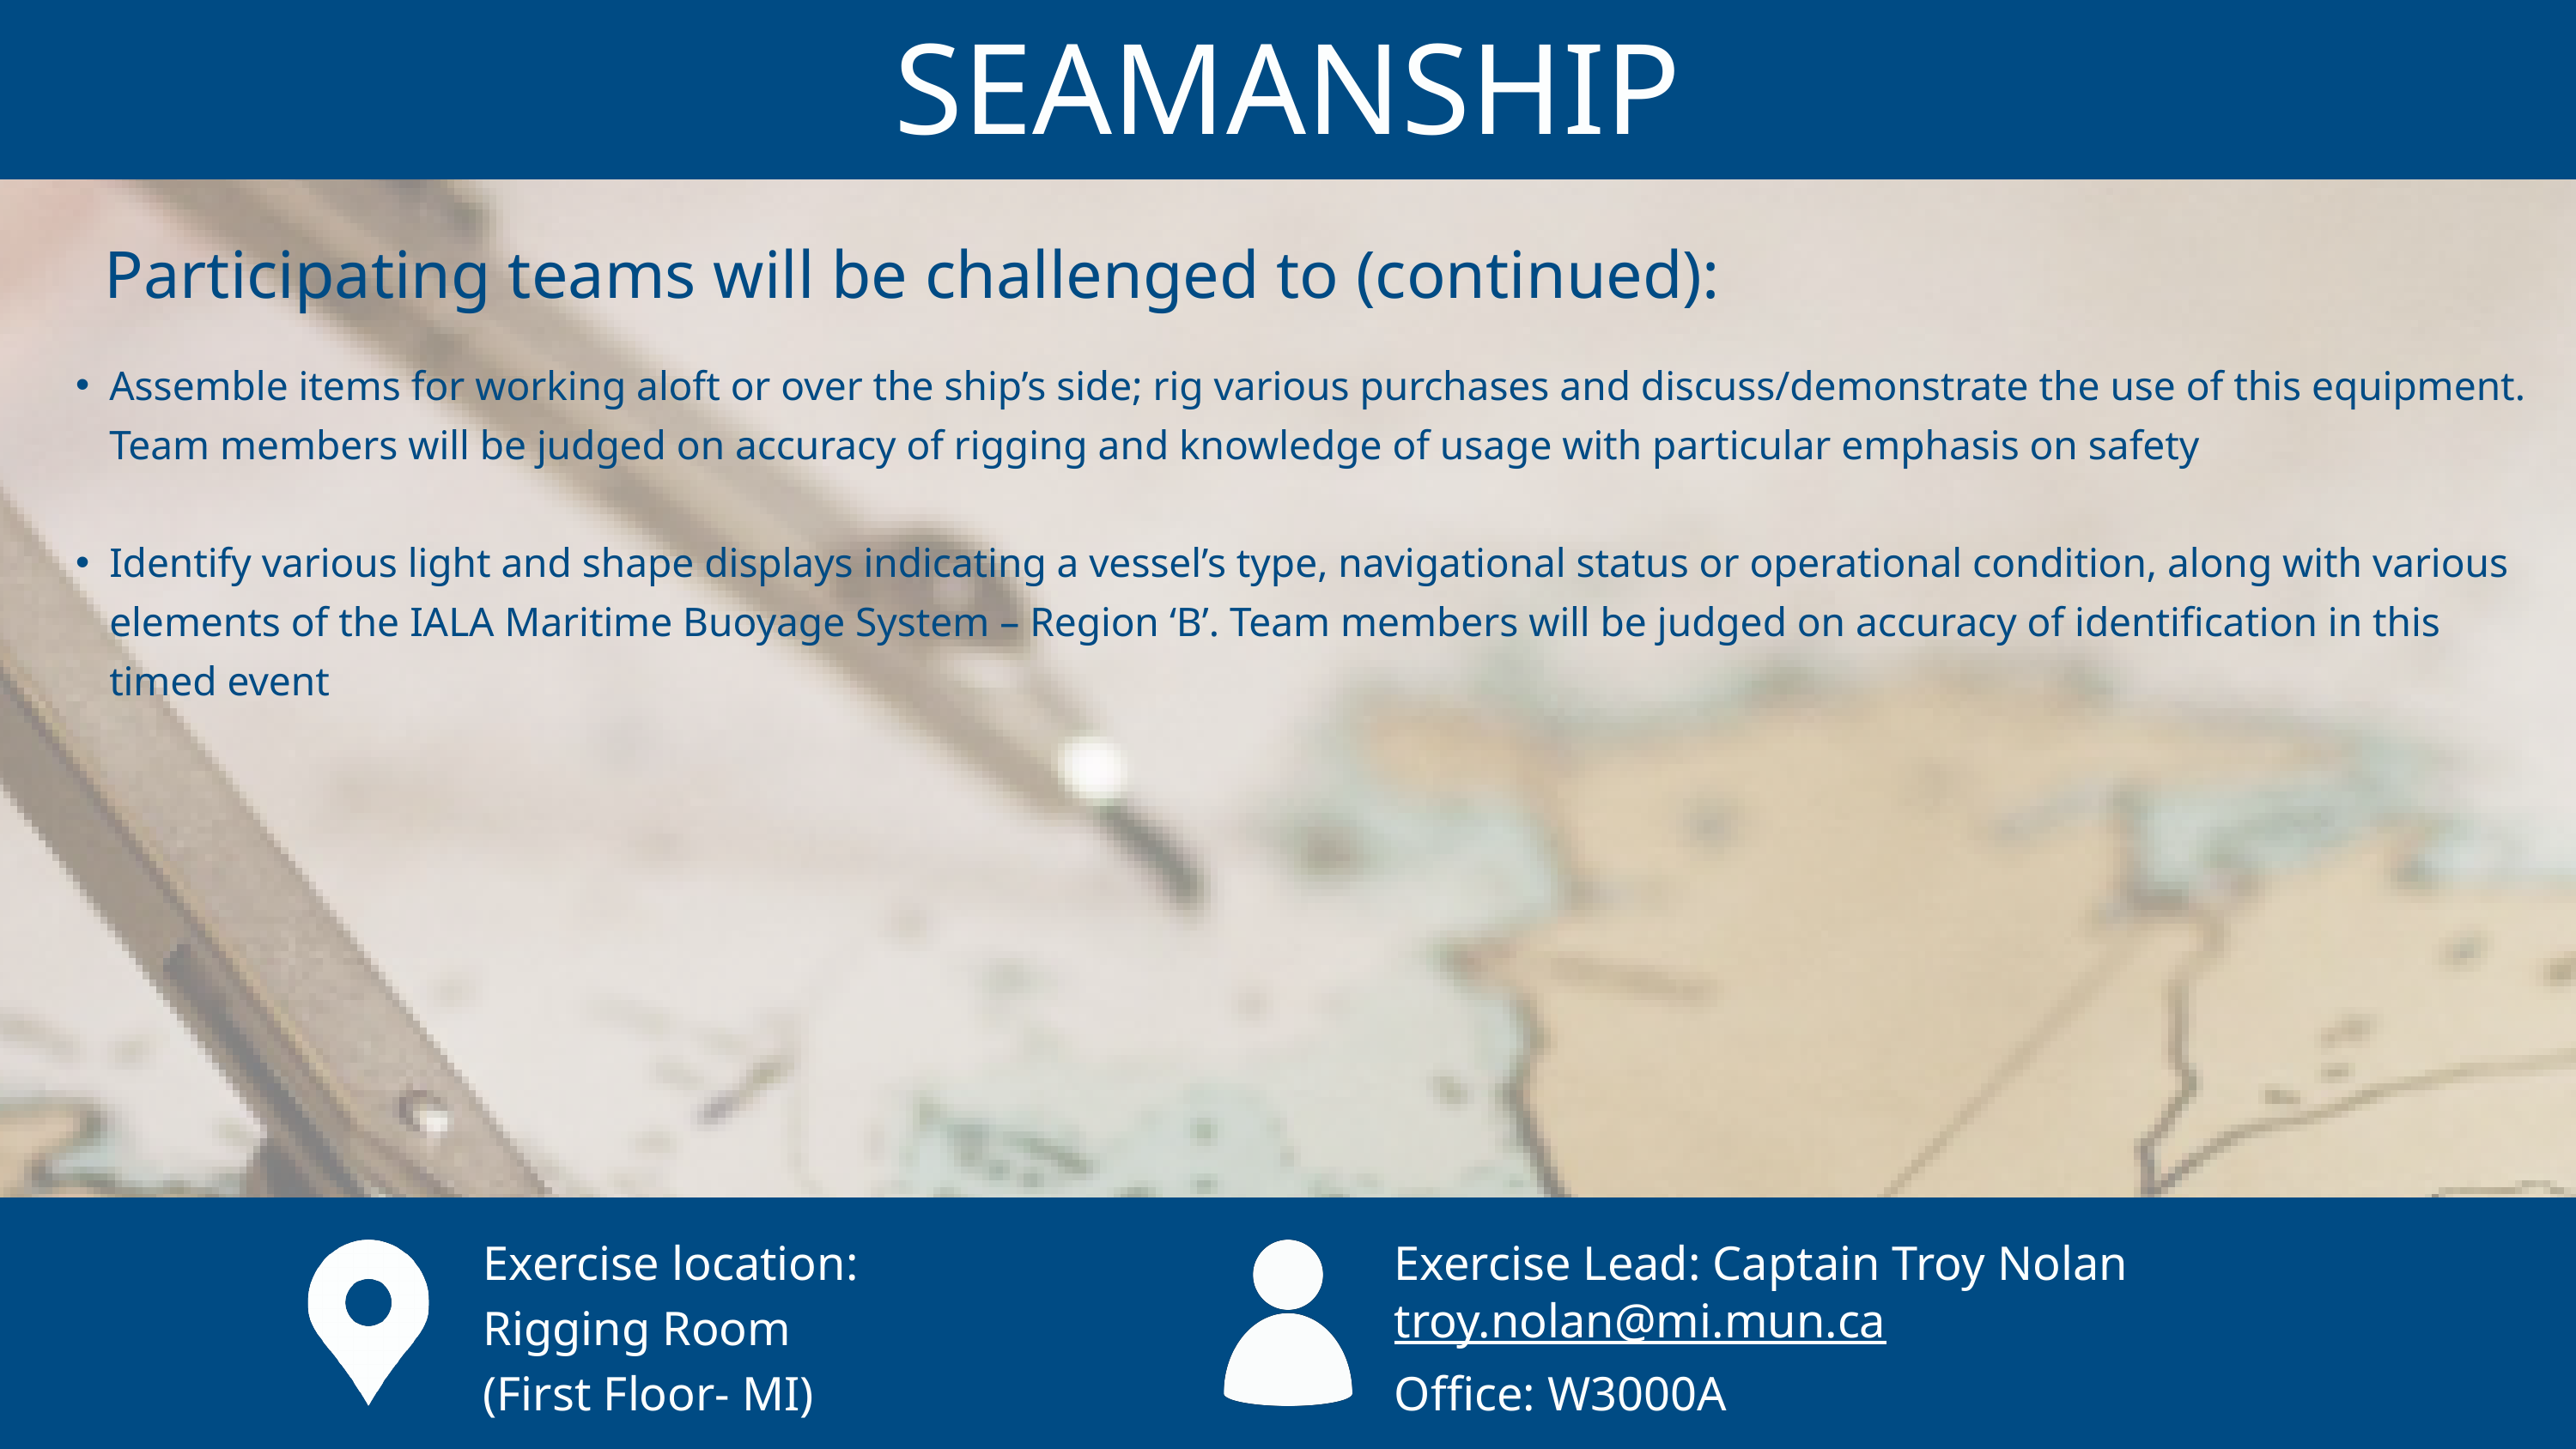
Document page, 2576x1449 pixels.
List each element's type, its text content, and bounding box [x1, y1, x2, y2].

text_box Assemble items for working aloft or over the ship’s side; rig various purchases and discuss/demonstrate the use of this equipment. Team members will be judged on accuracy of rigging and knowledge of usage with particular emphasis on safety Identify various light and shape displays indicating a vessel’s type, navigational status or operational condition, along with various elements of the IALA Maritime Buoyage System – Region ‘B’. Team members will be judged on accuracy of identification in this timed event [42, 349, 2534, 763]
text_box Participating teams will be challenged to (continued): [104, 213, 2070, 312]
text_box [0, 187, 2576, 1196]
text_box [0, 0, 2576, 179]
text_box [0, 1197, 2576, 1449]
